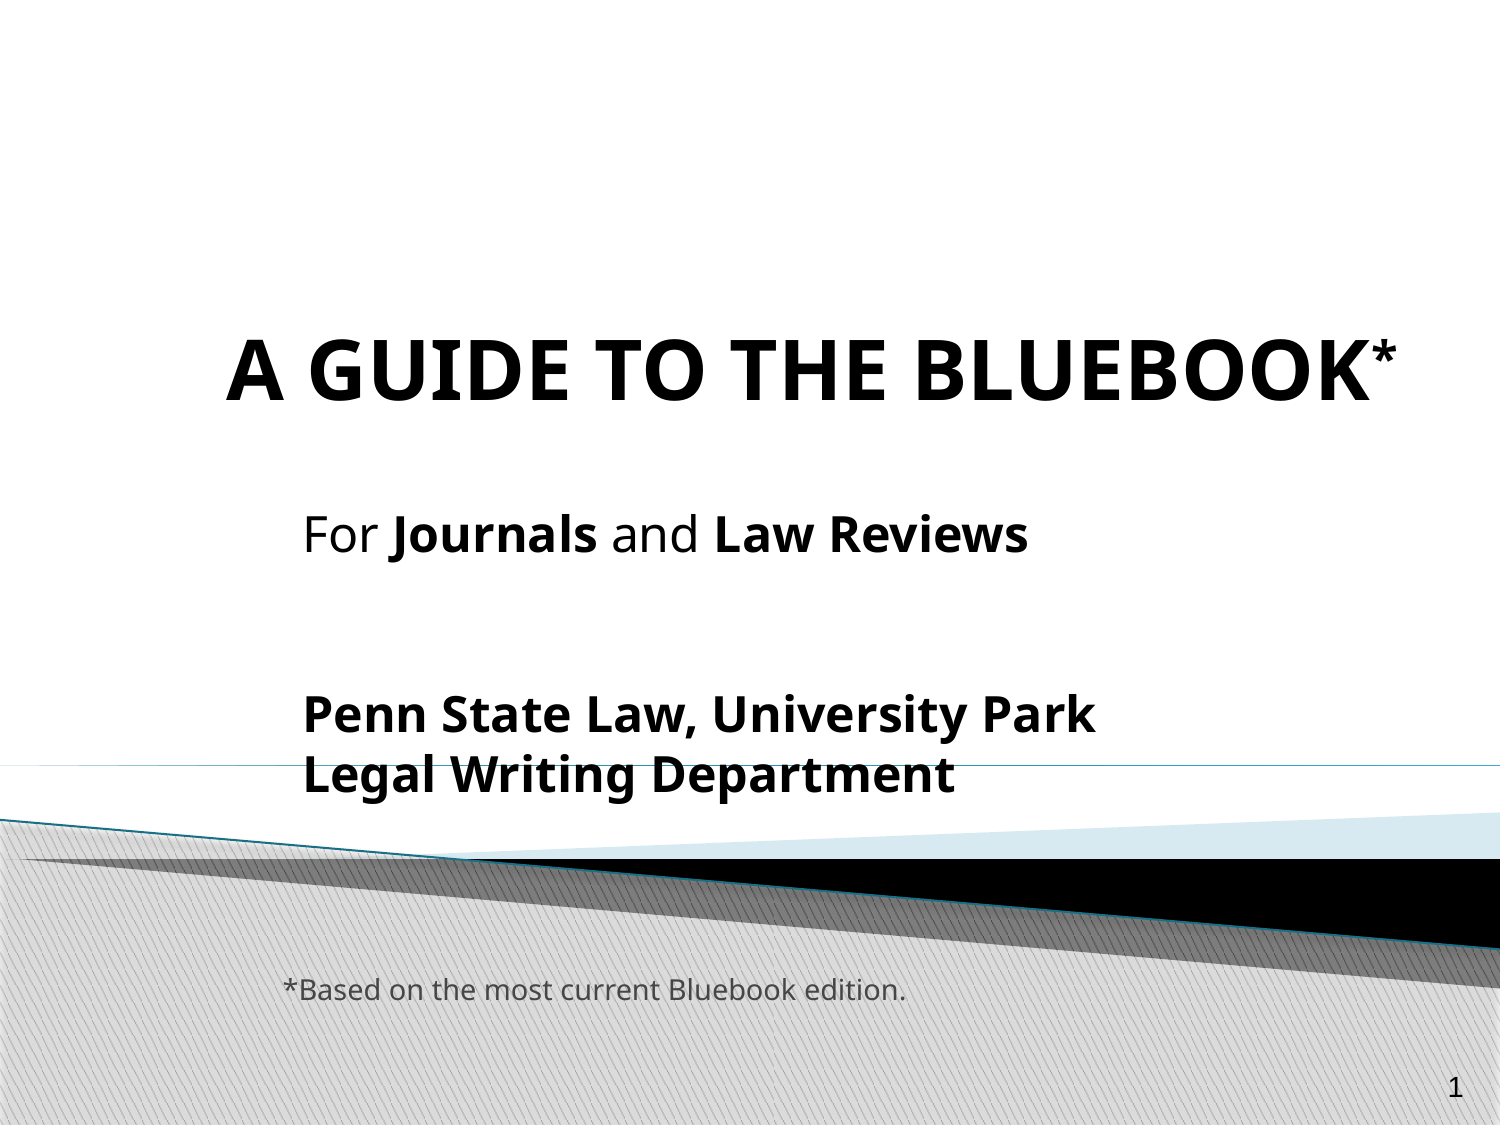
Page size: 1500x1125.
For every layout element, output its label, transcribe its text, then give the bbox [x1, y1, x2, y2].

text_box For Journals and Law Reviews Penn State Law, University Park Legal Writing Department [287, 494, 1225, 870]
title A GUIDE TO THE BLUEBOOK* [112, 237, 1413, 425]
picture [5, 859, 275, 882]
subtitle *Based on the most current Bluebook edition. [275, 800, 1325, 1088]
picture [1325, 936, 1500, 989]
slide_number 1 [1418, 1051, 1479, 1112]
